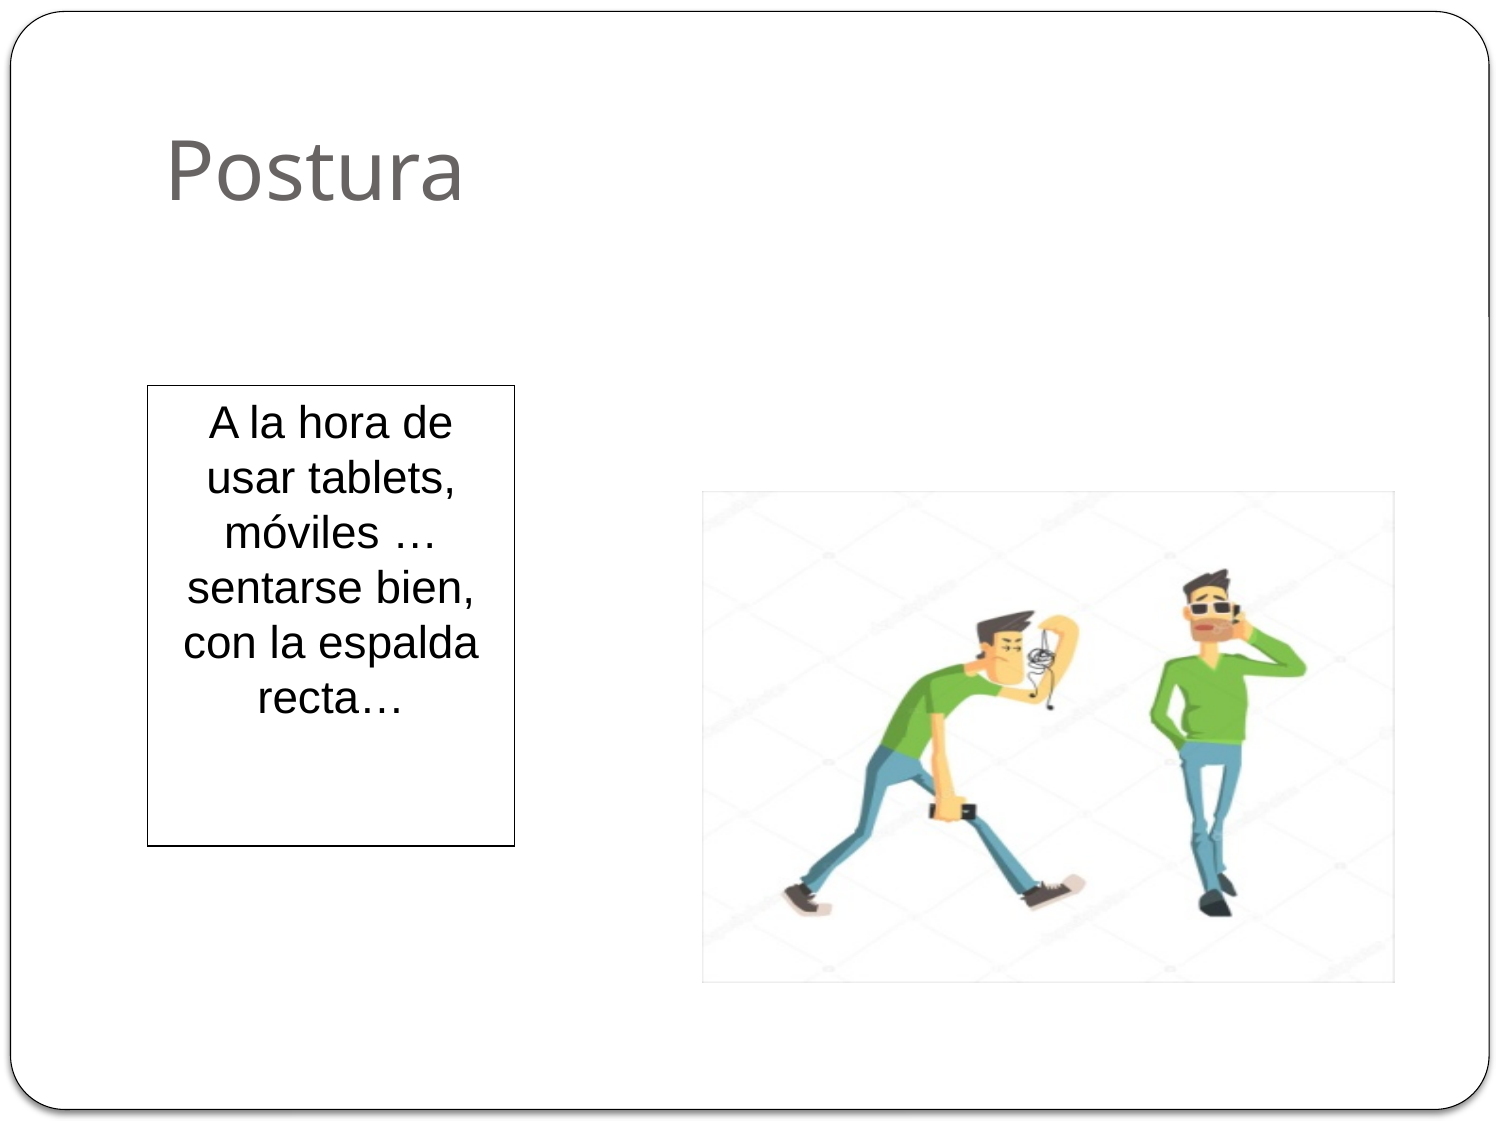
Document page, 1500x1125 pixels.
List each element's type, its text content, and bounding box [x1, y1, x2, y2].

title Postura [150, 45, 1425, 233]
text_box A la hora de usar tablets, móviles … sentarse bien, con la espalda recta… [147, 385, 515, 846]
picture [702, 491, 1395, 984]
